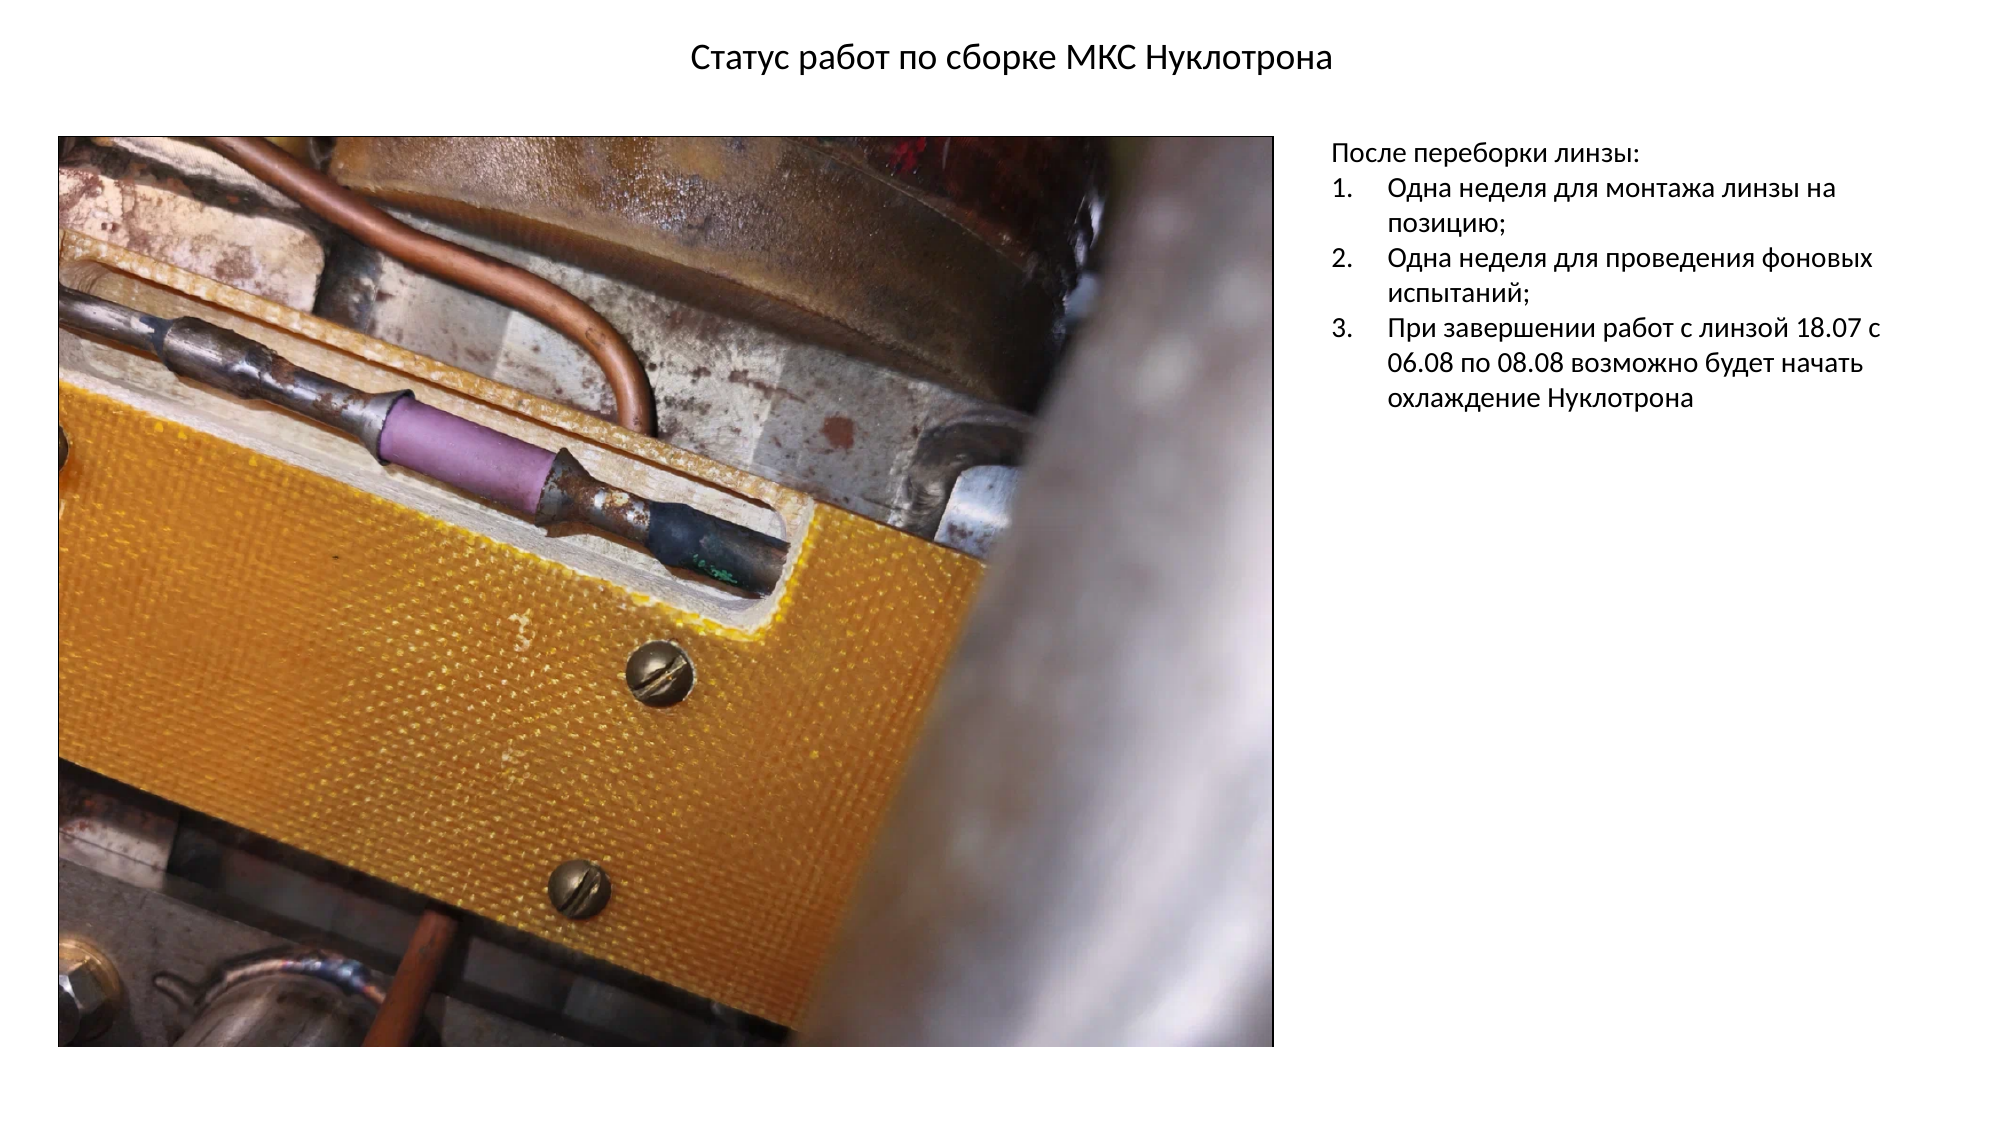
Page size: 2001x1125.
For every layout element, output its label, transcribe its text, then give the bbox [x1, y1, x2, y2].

text_box После переборки линзы: Одна неделя для монтажа линзы на позицию; Одна неделя для проведения фоновых испытаний; При завершении работ с линзой 18.07 с 06.08 по 08.08 возможно будет начать охлаждение Нуклотрона [1316, 125, 1942, 421]
text_box Статус работ по сборке МКС Нуклотрона [675, 24, 1350, 85]
picture [58, 136, 1274, 1047]
